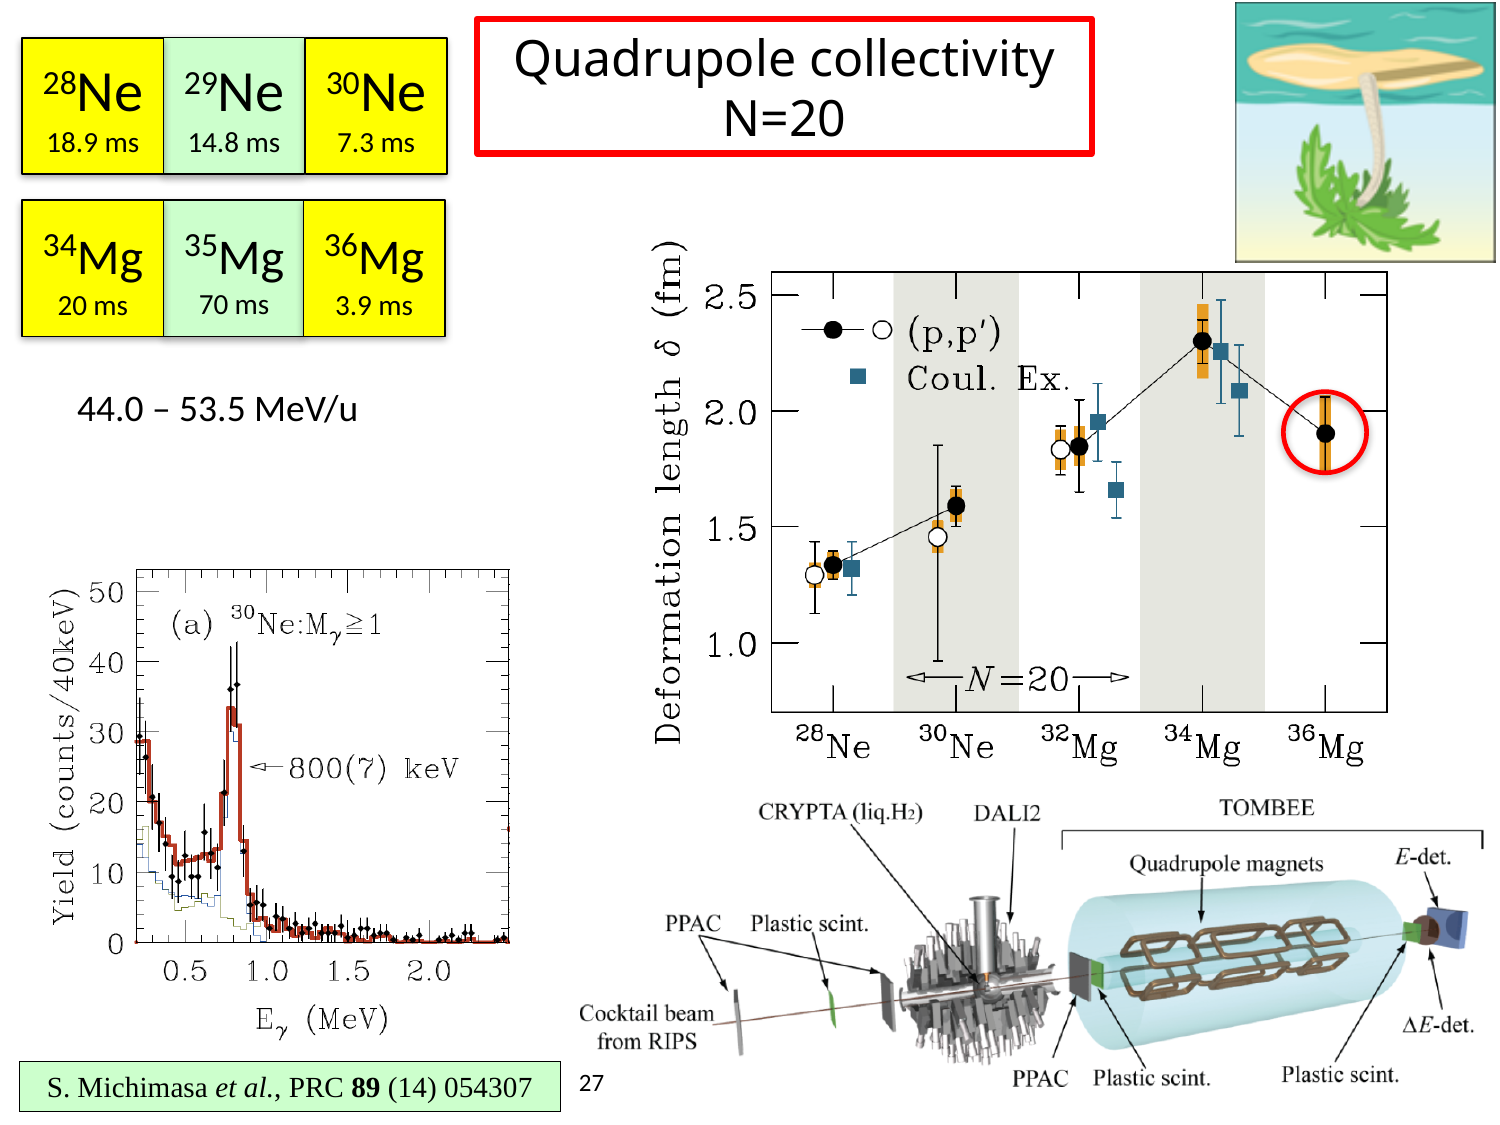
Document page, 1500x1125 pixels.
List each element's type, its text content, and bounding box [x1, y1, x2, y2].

text_box 34Mg 20 ms [21, 199, 164, 337]
text_box 36Mg 3.9 ms [303, 199, 446, 337]
picture [560, 1, 1500, 1121]
picture [34, 557, 510, 1041]
text_box 29Ne 14.8 ms [165, 37, 304, 175]
text_box 30Ne 7.3 ms [305, 37, 448, 175]
text_box Quadrupole collectivity N=20 [477, 18, 1092, 154]
text_box S. Michimasa et al., PRC 89 (14) 054307 [19, 1061, 555, 1112]
text_box 35Mg 70 ms [165, 199, 302, 337]
text_box 44.0 – 53.5 MeV/u [62, 377, 392, 437]
text_box 28Ne 18.9 ms [21, 37, 164, 175]
